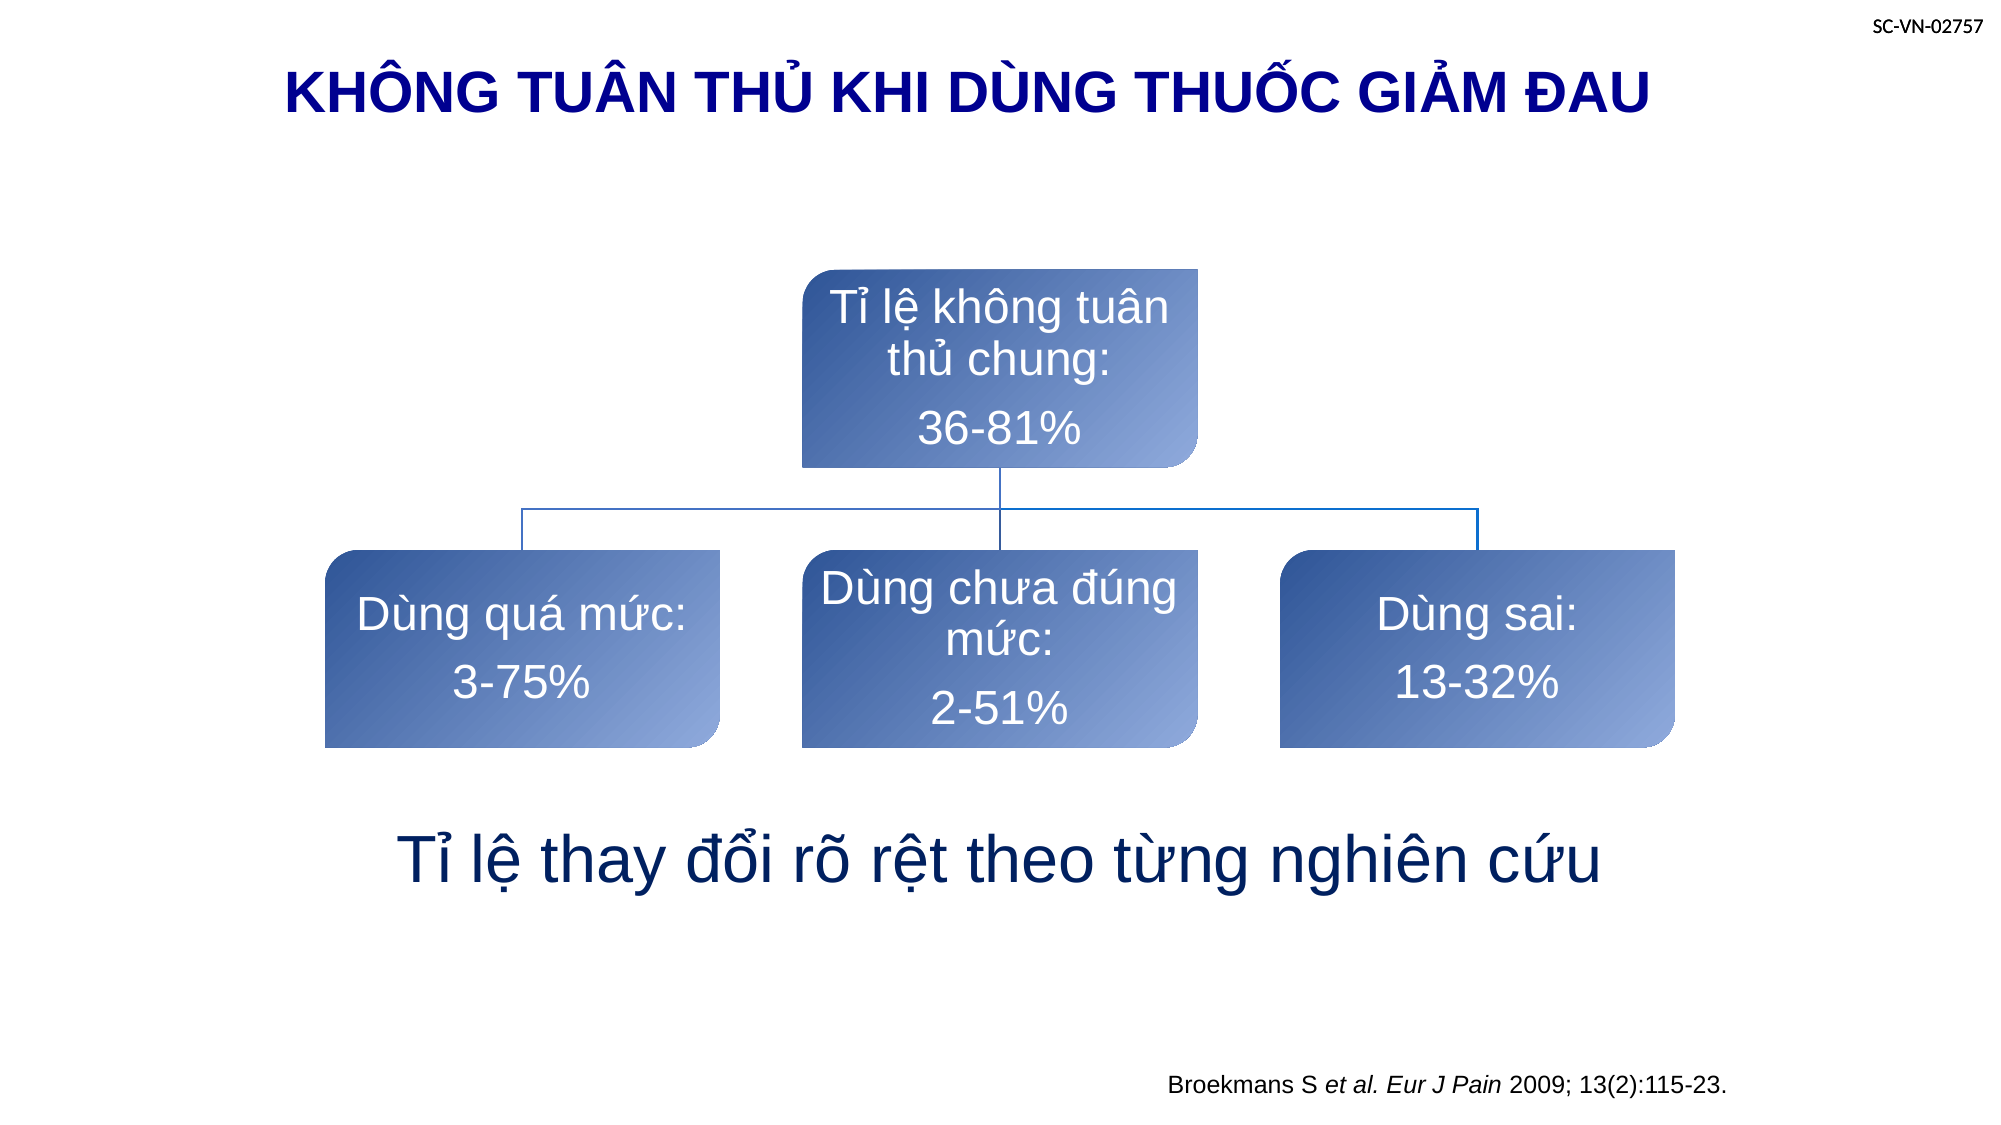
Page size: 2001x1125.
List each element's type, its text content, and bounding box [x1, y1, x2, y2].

text_box Broekmans S et al. Eur J Pain 2009; 13(2):115-23. [999, 1061, 1750, 1107]
text_box Tỉ lệ thay đổi rõ rệt theo từng nghiên cứu [325, 762, 1676, 950]
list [324, 137, 1675, 880]
title KHÔNG TUÂN THỦ KHI DÙNG THUỐC GIẢM ĐAU [269, 0, 1725, 188]
